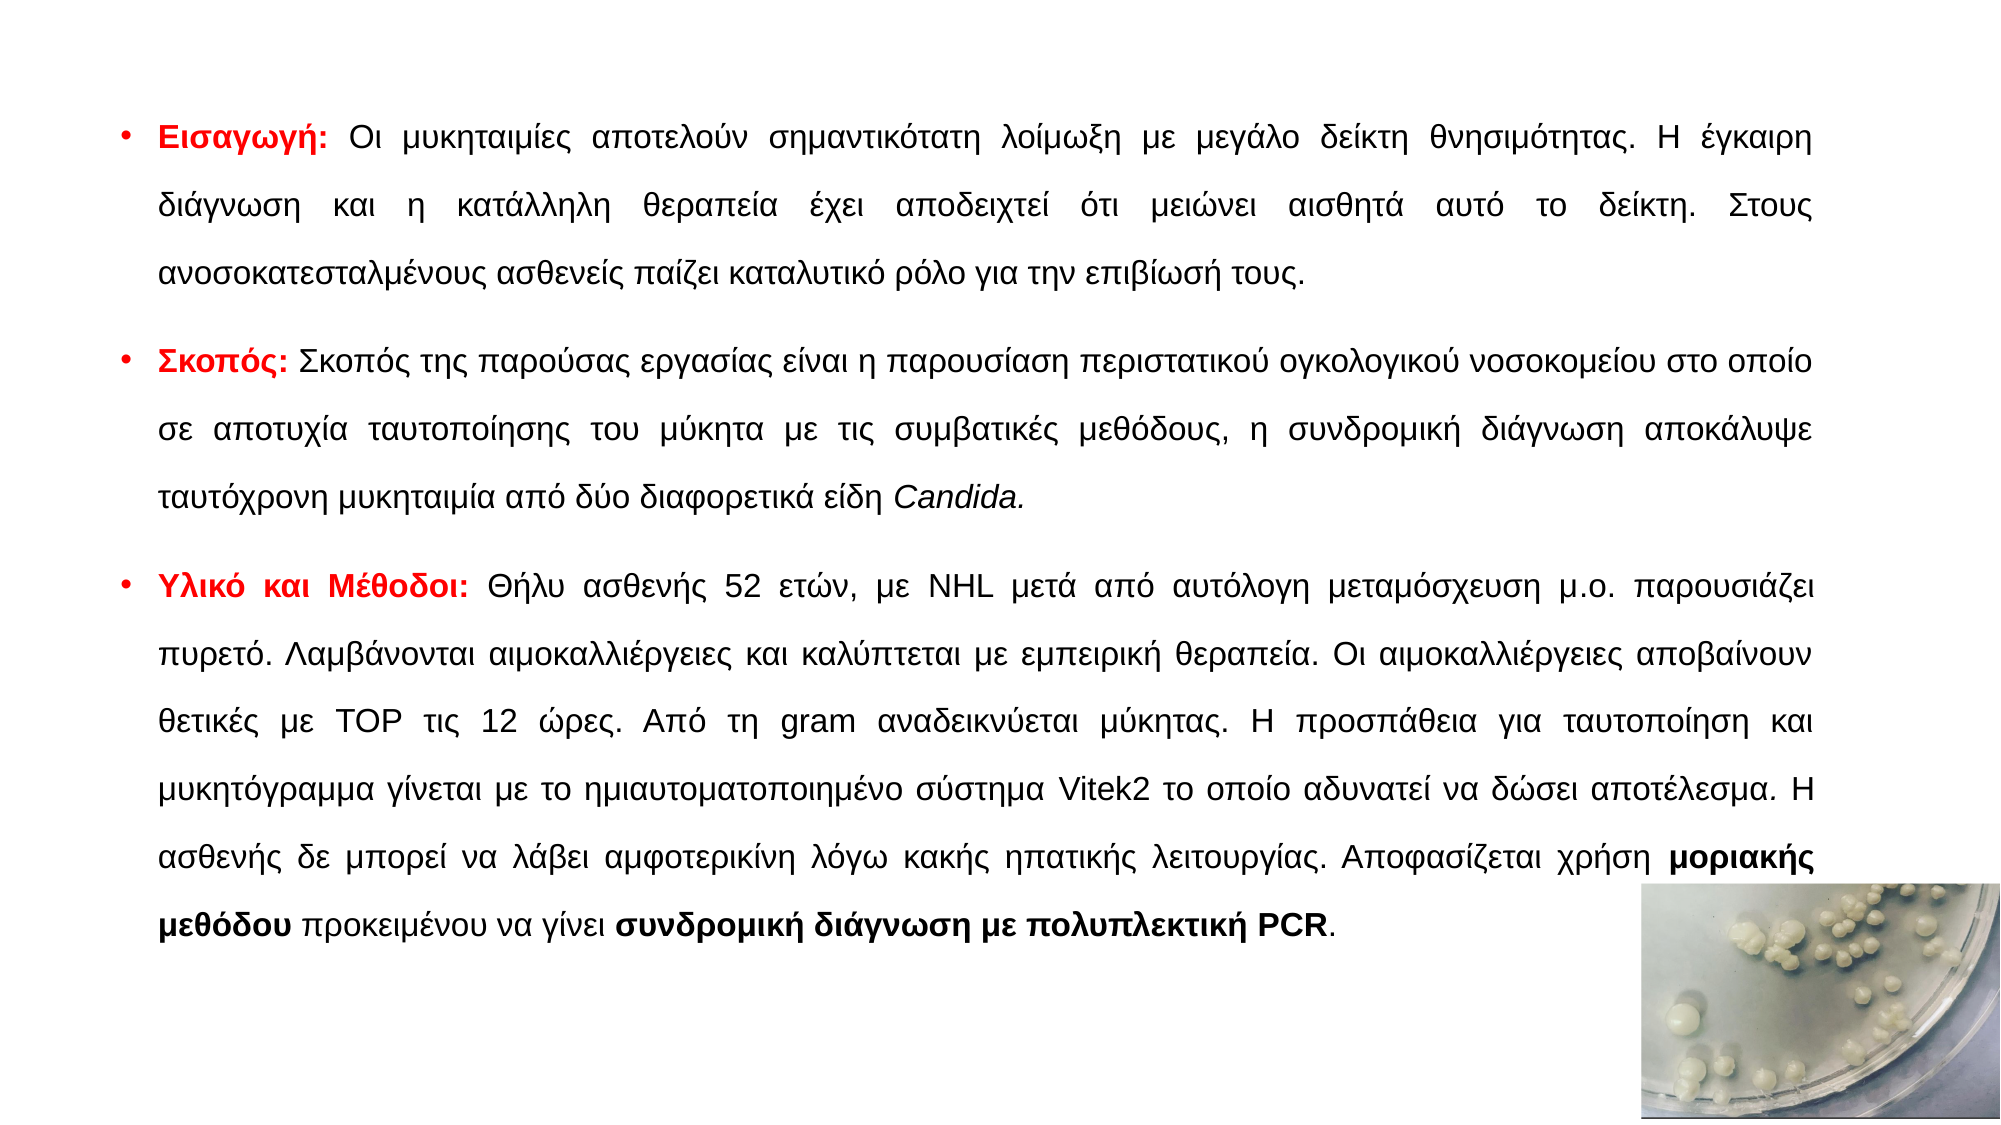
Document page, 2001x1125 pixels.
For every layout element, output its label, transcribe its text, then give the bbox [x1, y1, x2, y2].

picture [1642, 822, 1999, 1125]
list Εισαγωγή: Οι μυκηταιμίες αποτελούν σημαντικότατη λοίμωξη με μεγάλο δείκτη θνησιμότητας. Η έγκαιρη διάγνωση και η κατάλληλη θεραπεία έχει αποδειχτεί ότι μειώνει αισθητά αυτό το δείκτη. Στους ανοσοκατεσταλμένους ασθενείς παίζει καταλυτικό ρόλο για την επιβίωσή τους. Σκοπός: Σκοπός της παρούσας εργασίας είναι η παρουσίαση περιστατικού ογκολογικού νοσοκομείου στο οποίο σε αποτυχία ταυτοποίησης του μύκητα με τις συμβατικές μεθόδους, η συνδρομική διάγνωση αποκάλυψε ταυτόχρονη μυκηταιμία από δύο διαφορετικά είδη Candida. Υλικό και Μέθοδοι: Θήλυ ασθενής 52 ετών, με NHL μετά από αυτόλογη μεταμόσχευση μ.ο. παρουσιάζει πυρετό. Λαμβάνονται αιμοκαλλιέργειες και καλύπτεται με εμπειρική θεραπεία. Οι αιμοκαλλιέργειες αποβαίνουν θετικές με TOP τις 12 ώρες. Από τη gram αναδεικνύεται μύκητας. Η προσπάθεια για ταυτοποίηση και μυκητόγραμμα γίνεται με το ημιαυτοματοποιημένο σύστημα Vitek2 το οποίο αδυνατεί να δώσει αποτέλεσμα. Η ασθενής δε μπορεί να λάβει αμφοτερικίνη λόγω κακής ηπατικής λειτουργίας. Αποφασίζεται χρήση μοριακής μεθόδου προκειμένου να γίνει συνδρομική διάγνωση με πολυπλεκτική PCR. [105, 79, 1831, 794]
